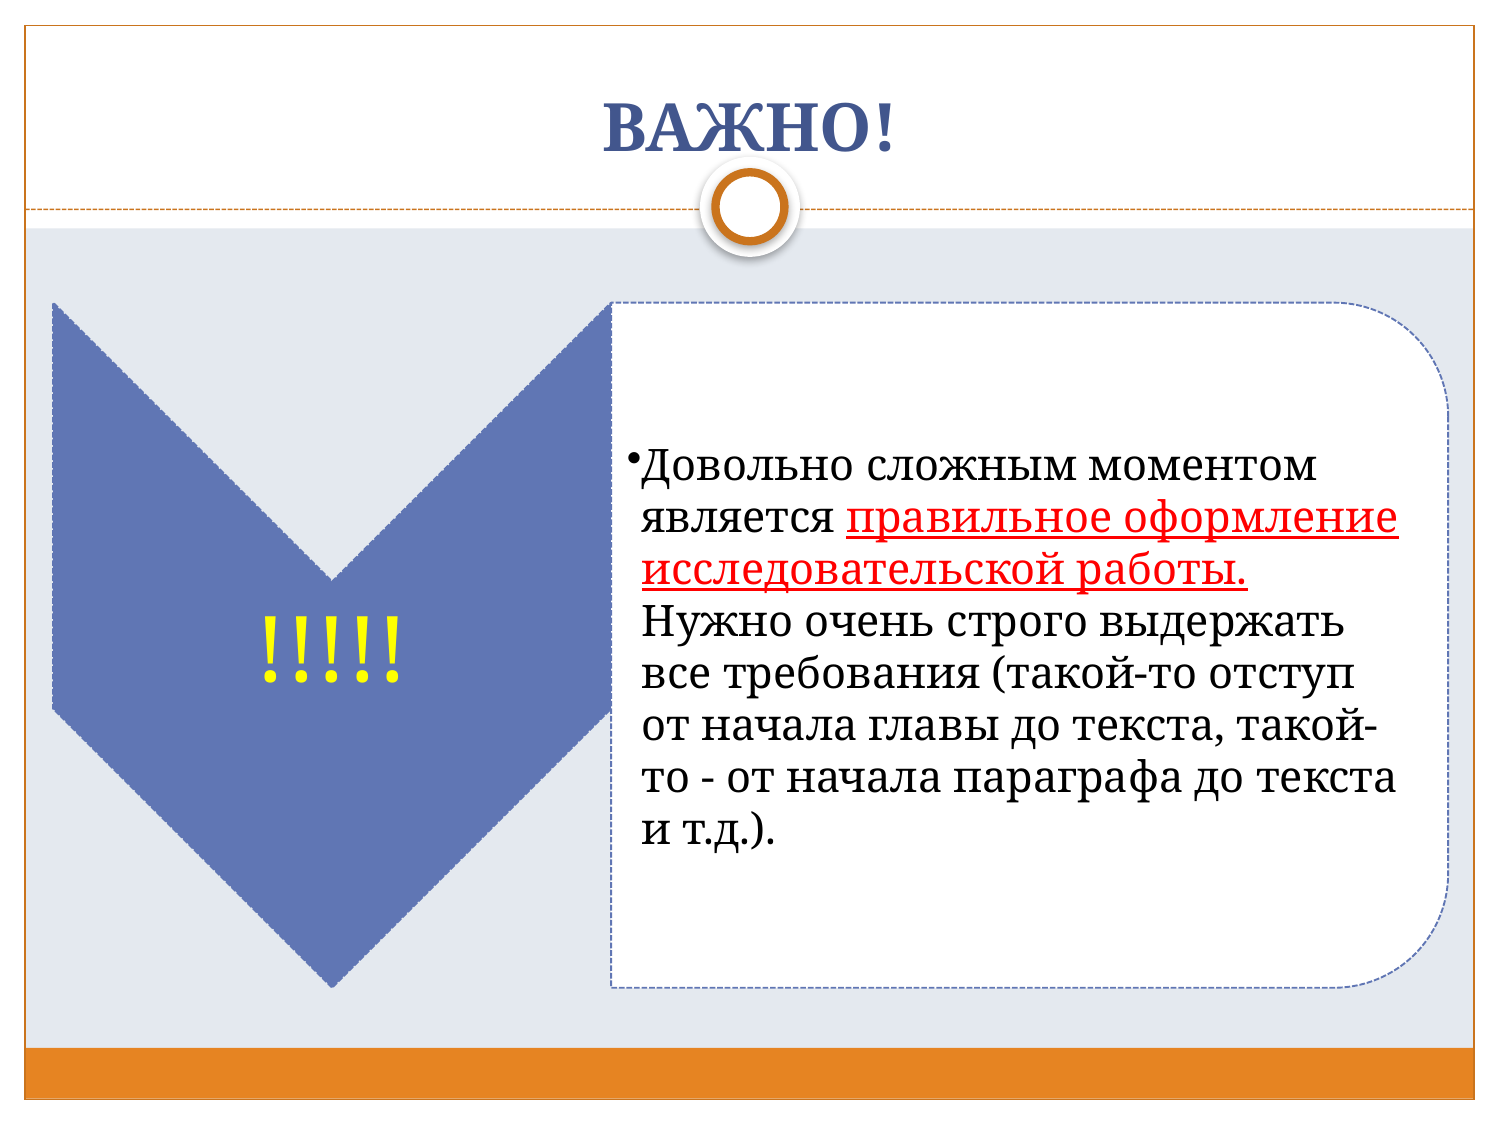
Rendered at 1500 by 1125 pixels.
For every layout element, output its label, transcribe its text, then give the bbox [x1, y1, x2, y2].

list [52, 302, 1449, 988]
title ВАЖНО! [0, 37, 1500, 173]
